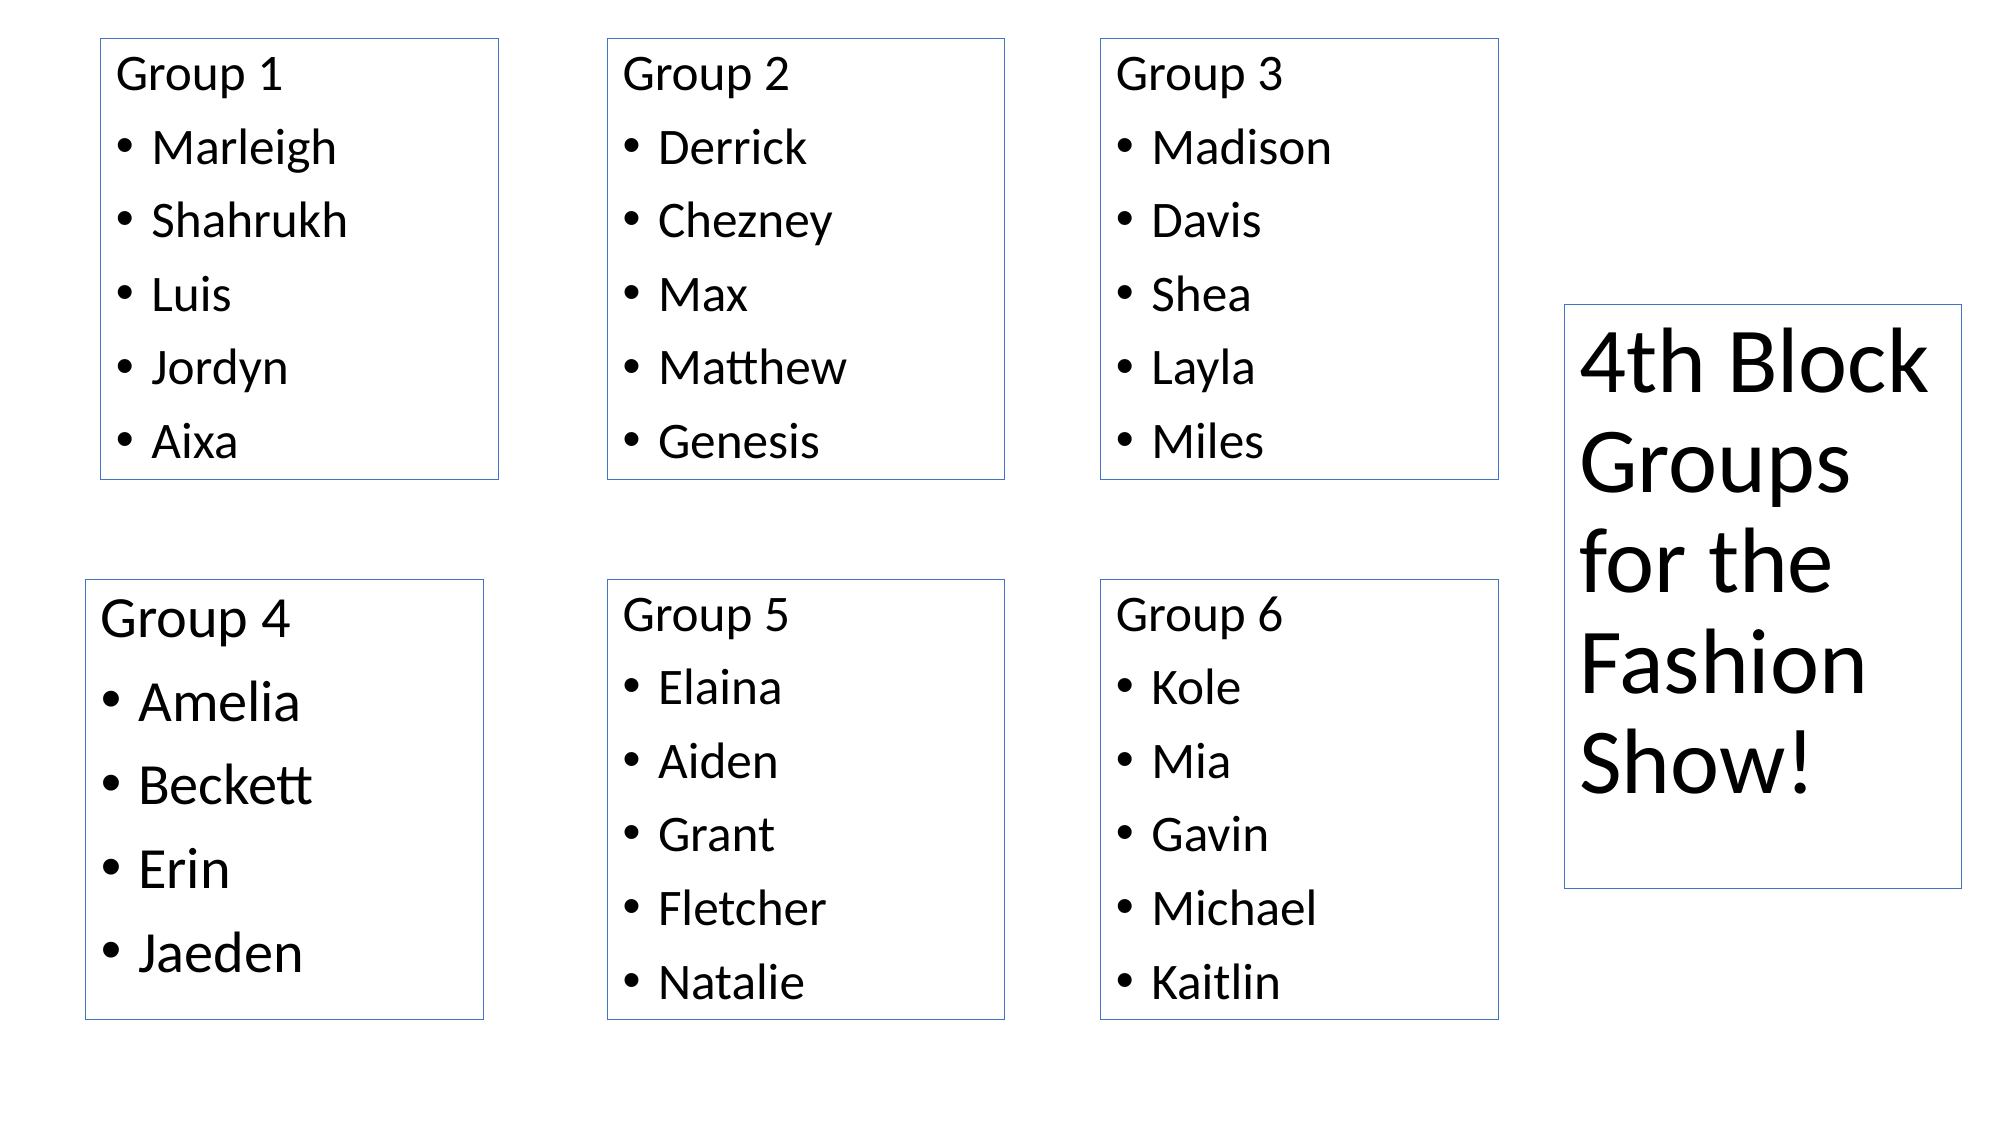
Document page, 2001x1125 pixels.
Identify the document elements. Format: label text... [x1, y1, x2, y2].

text_box Group 1 Marleigh Shahrukh Luis Jordyn Aixa [100, 38, 499, 480]
text_box 4th Block Groups for the Fashion Show! [1564, 304, 1962, 889]
text_box Group 4 Amelia Beckett Erin Jaeden [85, 579, 484, 1020]
list Group 3 Madison Davis Shea Layla Miles [1100, 38, 1499, 480]
text_box Group 6 Kole Mia Gavin Michael Kaitlin [1100, 579, 1499, 1020]
text_box Group 2 Derrick Chezney Max Matthew Genesis [607, 38, 1005, 480]
text_box Group 5 Elaina Aiden Grant Fletcher Natalie [607, 579, 1005, 1020]
